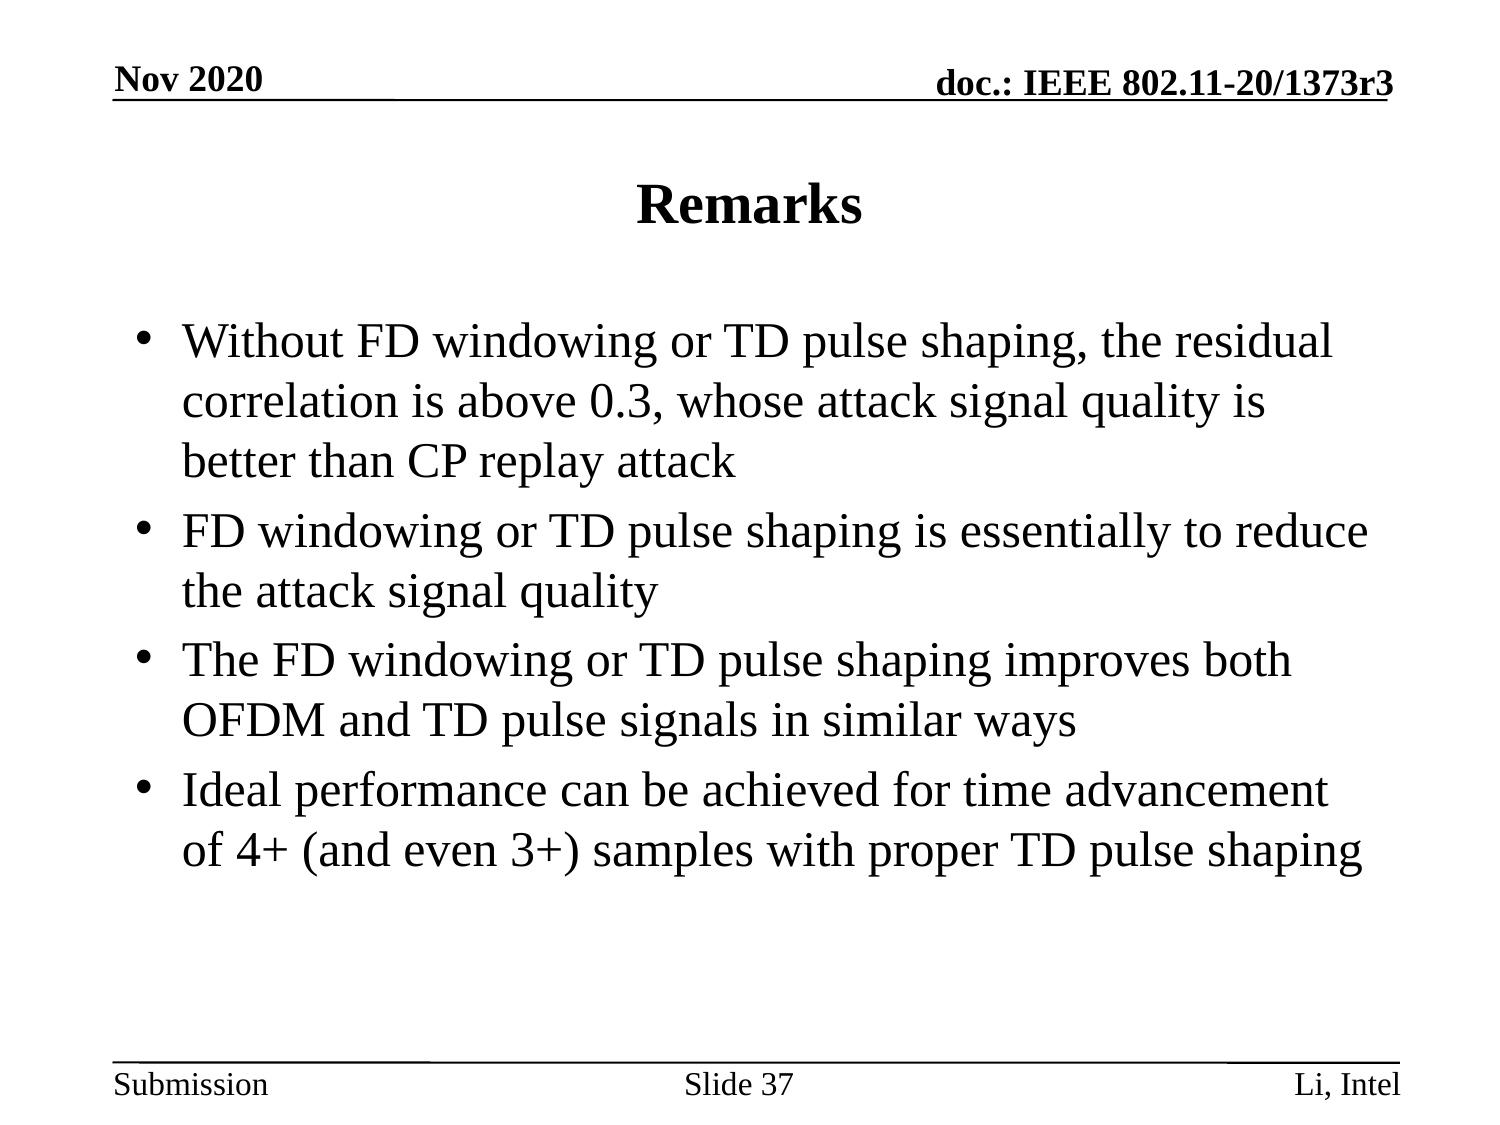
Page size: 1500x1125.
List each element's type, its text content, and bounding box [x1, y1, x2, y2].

title Remarks [112, 112, 1388, 288]
slide_number Slide 37 [678, 1061, 800, 1123]
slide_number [114, 54, 423, 100]
list Without FD windowing or TD pulse shaping, the residual correlation is above 0.3, whose attack signal quality is better than CP replay attack FD windowing or TD pulse shaping is essentially to reduce the attack signal quality The FD windowing or TD pulse shaping improves both OFDM and TD pulse signals in similar ways Ideal performance can be achieved for time advancement of 4+ (and even 3+) samples with proper TD pulse shaping [119, 299, 1395, 1036]
footer Li, Intel [878, 1061, 1402, 1093]
